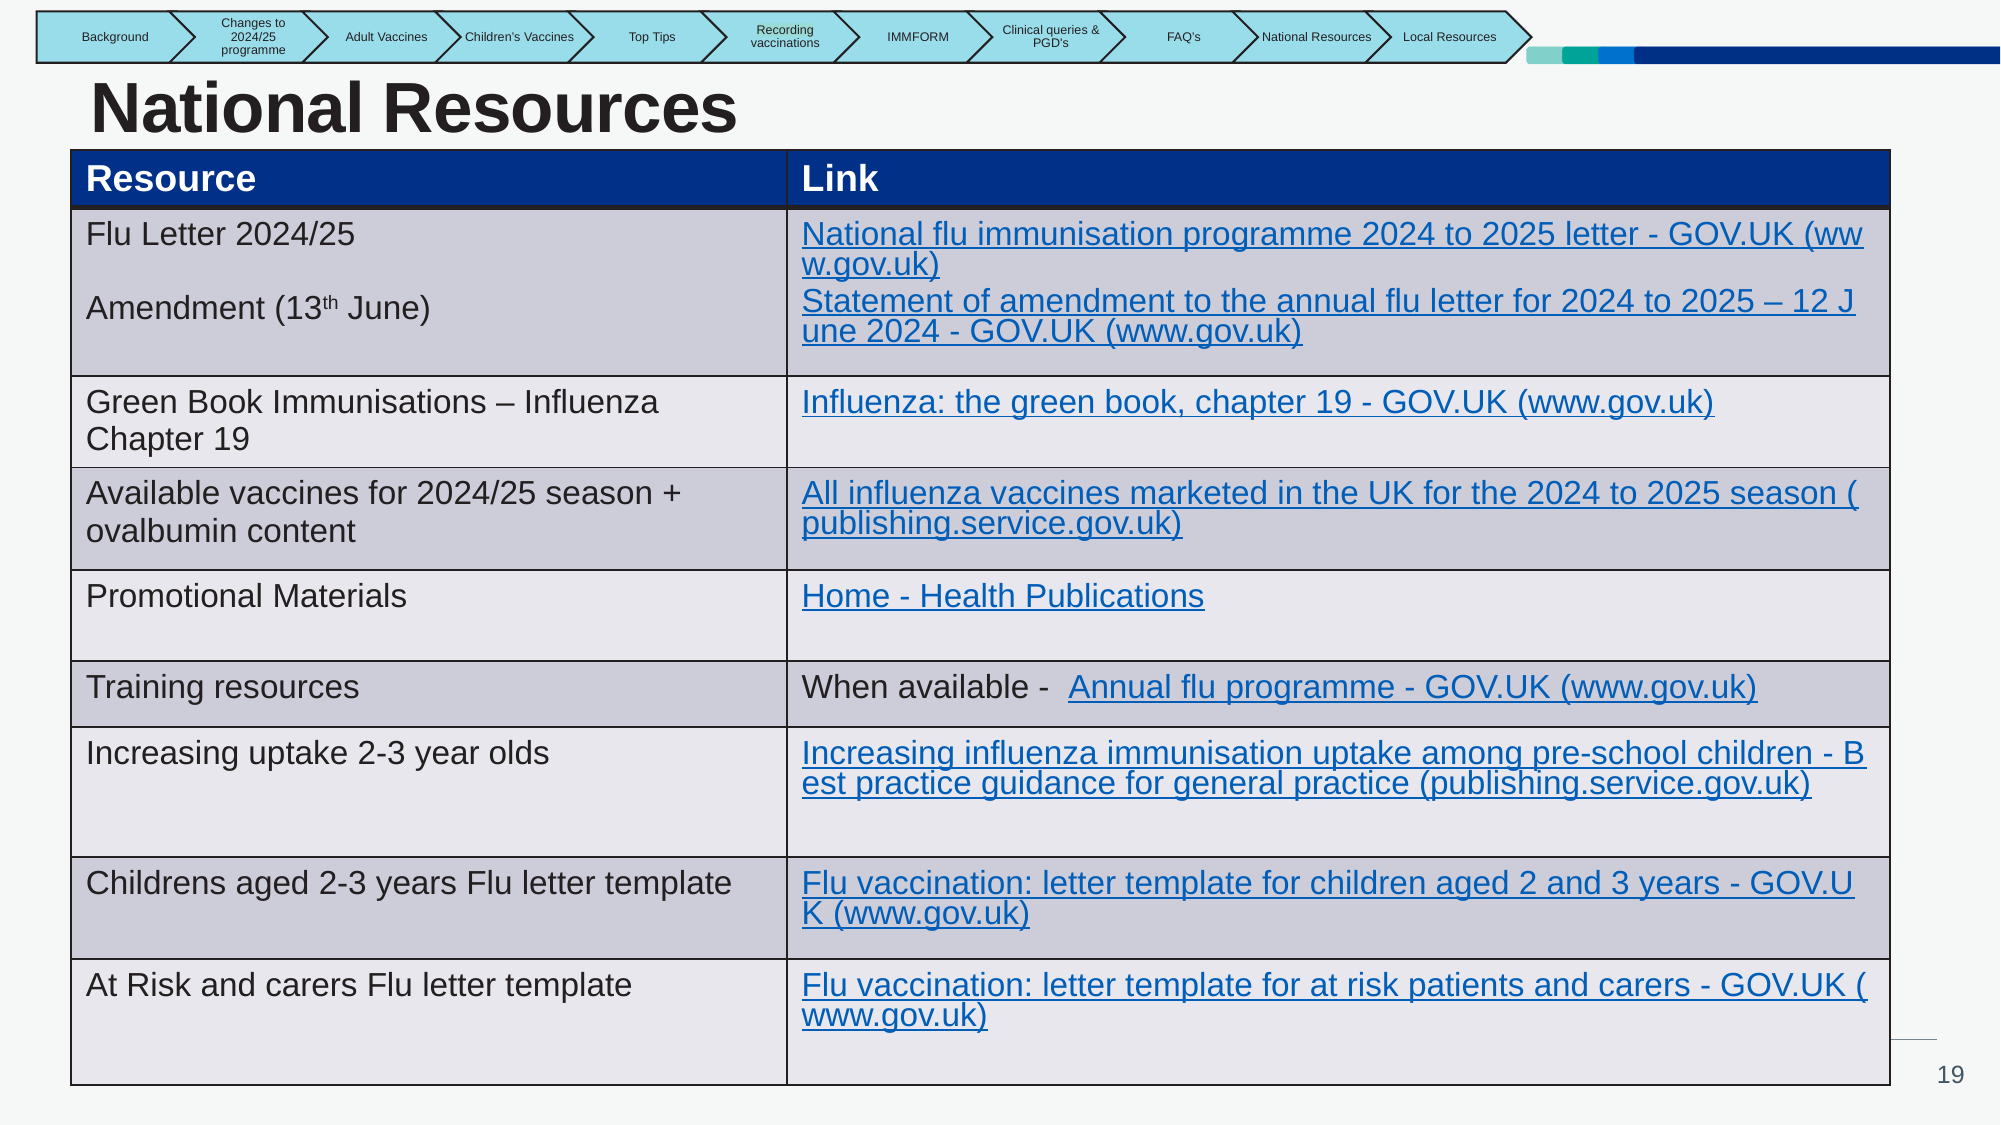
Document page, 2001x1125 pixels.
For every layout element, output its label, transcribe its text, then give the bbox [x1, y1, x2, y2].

table_cell Flu vaccination: letter template for children aged 2 and 3 years - GOV.UK (www.gov.uk) [788, 858, 1889, 958]
table_cell Promotional Materials [72, 571, 786, 660]
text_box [27, 52, 1361, 105]
table_cell When available - Annual flu programme - GOV.UK (www.gov.uk) [788, 662, 1889, 726]
table_cell Increasing uptake 2-3 year olds [72, 728, 786, 856]
table_header Resource [72, 151, 786, 205]
table_cell Childrens aged 2-3 years Flu letter template [72, 858, 786, 958]
table_cell Flu vaccination: letter template for at risk patients and carers - GOV.UK (www.gov.uk) [788, 960, 1889, 1084]
table_cell Flu Letter 2024/25 Amendment (13th June) [72, 210, 786, 375]
table_cell At Risk and carers Flu letter template [72, 960, 786, 1084]
table_cell Influenza: the green book, chapter 19 - GOV.UK (www.gov.uk) [788, 377, 1889, 467]
table_cell All influenza vaccines marketed in the UK for the 2024 to 2025 season (publishing.service.gov.uk) [788, 468, 1889, 569]
table_cell National flu immunisation programme 2024 to 2025 letter - GOV.UK (www.gov.uk) Statement of amendment to the annual flu letter for 2024 to 2025 – 12 June 2024 - GOV.UK (www.gov.uk) [788, 210, 1889, 375]
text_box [36, 11, 1532, 63]
table_cell Home - Health Publications [788, 571, 1889, 660]
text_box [11, 0, 1532, 52]
table_cell Increasing influenza immunisation uptake among pre-school children - Best practice guidance for general practice (publishing.service.gov.uk) [788, 728, 1889, 856]
title National Resources [70, 70, 1942, 148]
table_cell Green Book Immunisations – Influenza Chapter 19 [72, 377, 786, 467]
table_cell Training resources [72, 662, 786, 726]
table_cell Available vaccines for 2024/25 season + ovalbumin content [72, 468, 786, 569]
picture [1513, 41, 2001, 71]
table_header Link [788, 151, 1889, 205]
